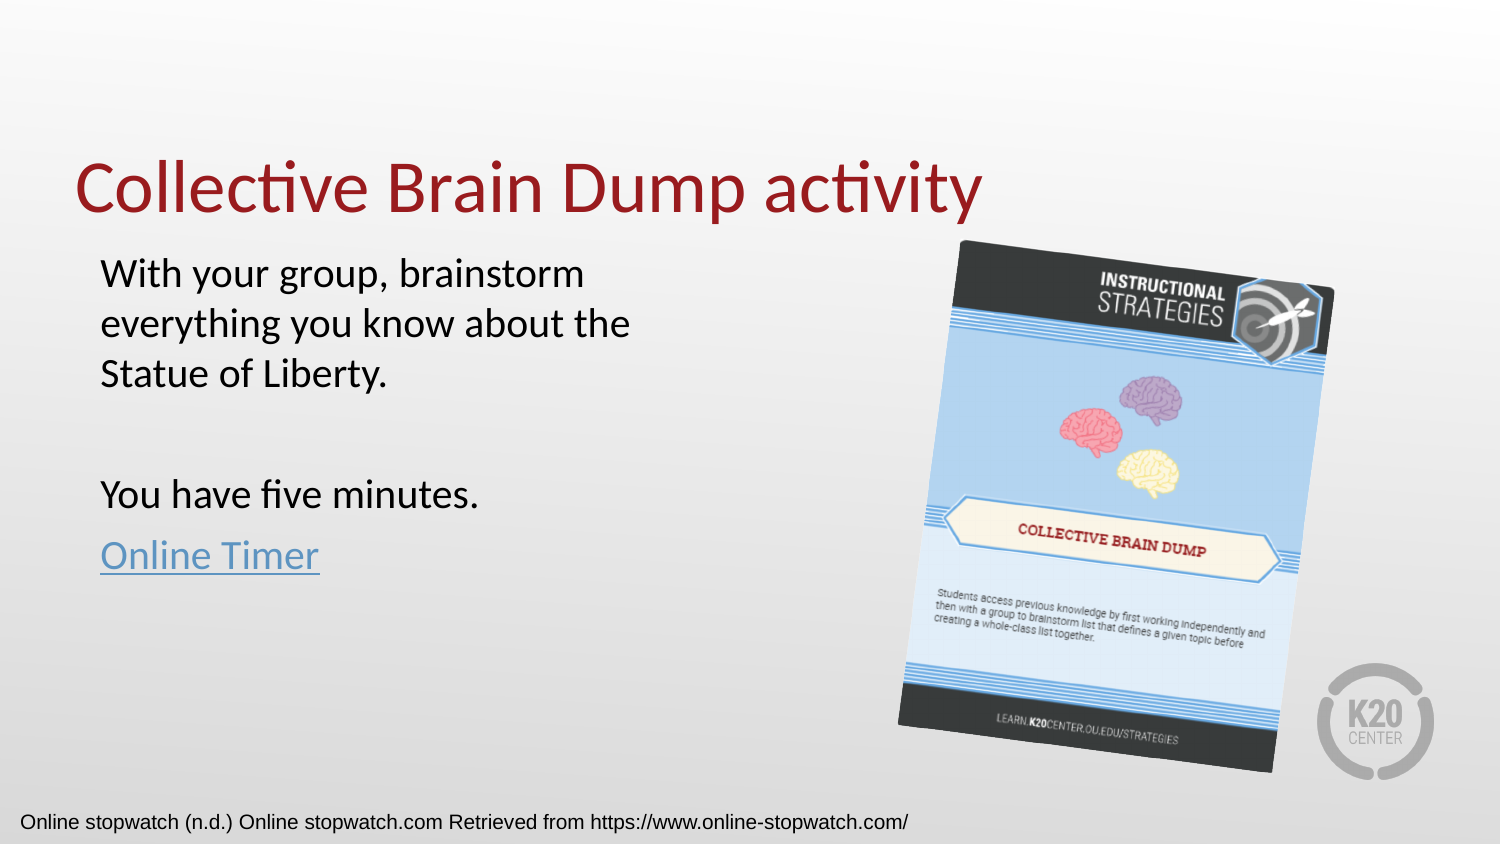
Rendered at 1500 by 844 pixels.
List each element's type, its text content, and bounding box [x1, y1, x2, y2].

picture [898, 239, 1451, 797]
title Collective Brain Dump activity [75, 86, 1425, 228]
list With your group, brainstorm everything you know about the Statue of Liberty. You have five minutes. Online Timer [75, 238, 724, 629]
text_box Online stopwatch (n.d.) Online stopwatch.com Retrieved from https://www.online-stopwatch.com/ [5, 801, 924, 844]
